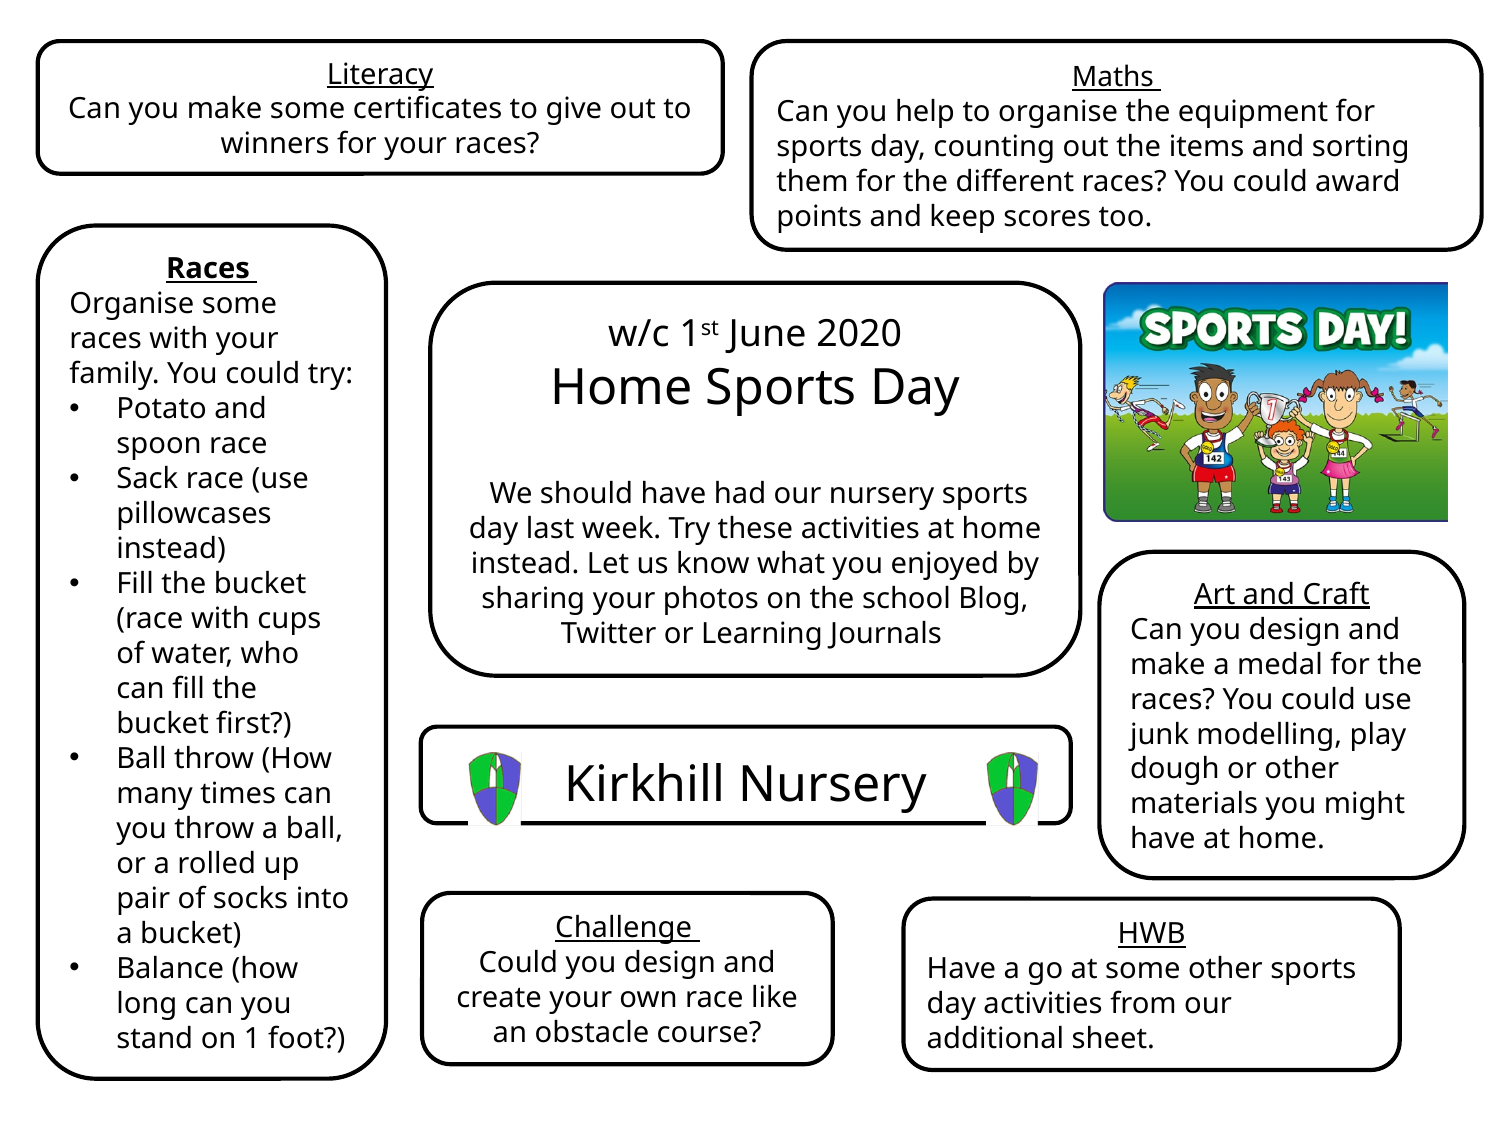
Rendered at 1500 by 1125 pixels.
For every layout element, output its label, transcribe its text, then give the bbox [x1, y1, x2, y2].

text_box Challenge Could you design and create your own race like an obstacle course? [419, 890, 835, 1067]
text_box Maths Can you help to organise the equipment for sports day, counting out the items and sorting them for the different races? You could award points and keep scores too. [749, 38, 1484, 252]
picture [468, 752, 522, 828]
picture [1103, 282, 1448, 522]
text_box w/c 1st June 2020 Home Sports Day We should have had our nursery sports day last week. Try these activities at home instead. Let us know what you enjoyed by sharing your photos on the school Blog, Twitter or Learning Journals [428, 280, 1083, 678]
text_box Art and Craft Can you design and make a medal for the races? You could use junk modelling, play dough or other materials you might have at home. [1097, 549, 1467, 881]
text_box Races Organise some races with your family. You could try: Potato and spoon race Sack race (use pillowcases instead) Fill the bucket (race with cups of water, who can fill the bucket first?) Ball throw (How many times can you throw a ball, or a rolled up pair of socks into a bucket) Balance (how long can you stand on 1 foot?) [35, 223, 389, 1081]
picture [985, 752, 1039, 828]
text_box Kirkhill Nursery [418, 724, 1073, 826]
text_box HWB Have a go at some other sports day activities from our additional sheet. [901, 896, 1402, 1073]
text_box Literacy Can you make some certificates to give out to winners for your races? [35, 39, 725, 176]
